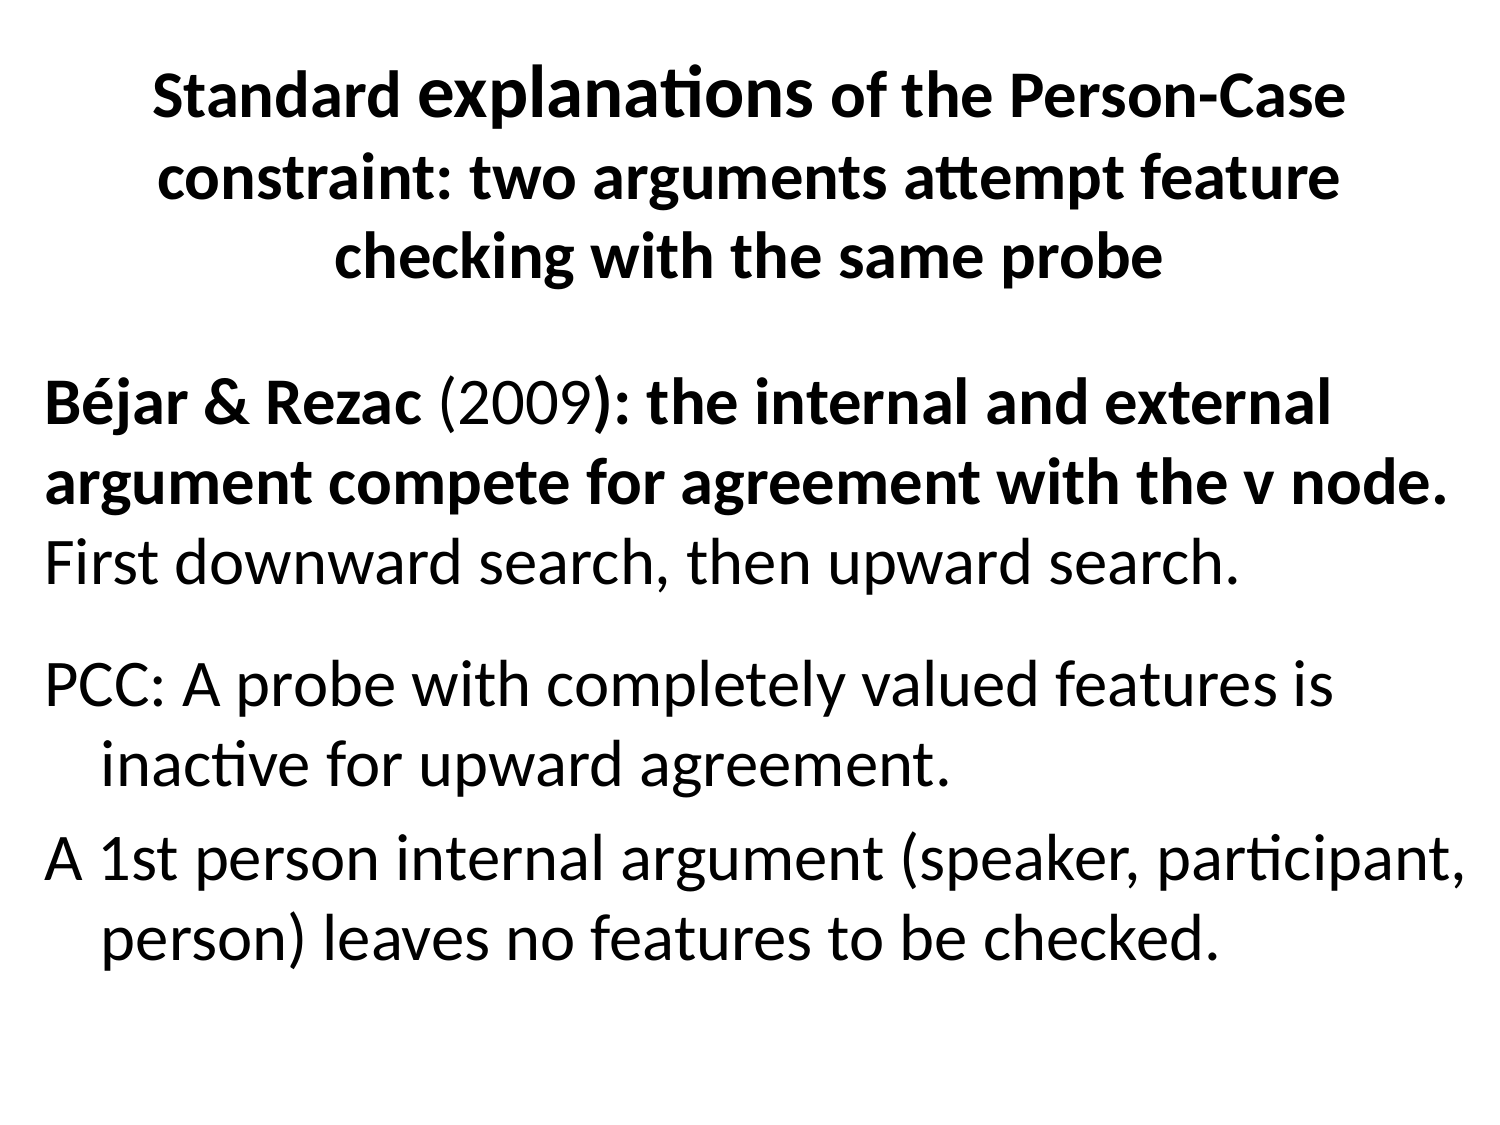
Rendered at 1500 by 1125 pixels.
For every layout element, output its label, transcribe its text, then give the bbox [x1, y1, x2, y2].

list Béjar & Rezac (2009): the internal and external argument compete for agreement with the v node. First downward search, then upward search. PCC: A probe with completely valued features is inactive for upward agreement. A 1st person internal argument (speaker, participant, person) leaves no features to be checked. [29, 349, 1500, 1059]
title Standard explanations of the Person-Case constraint: two arguments attempt feature checking with the same probe [29, 113, 1471, 302]
